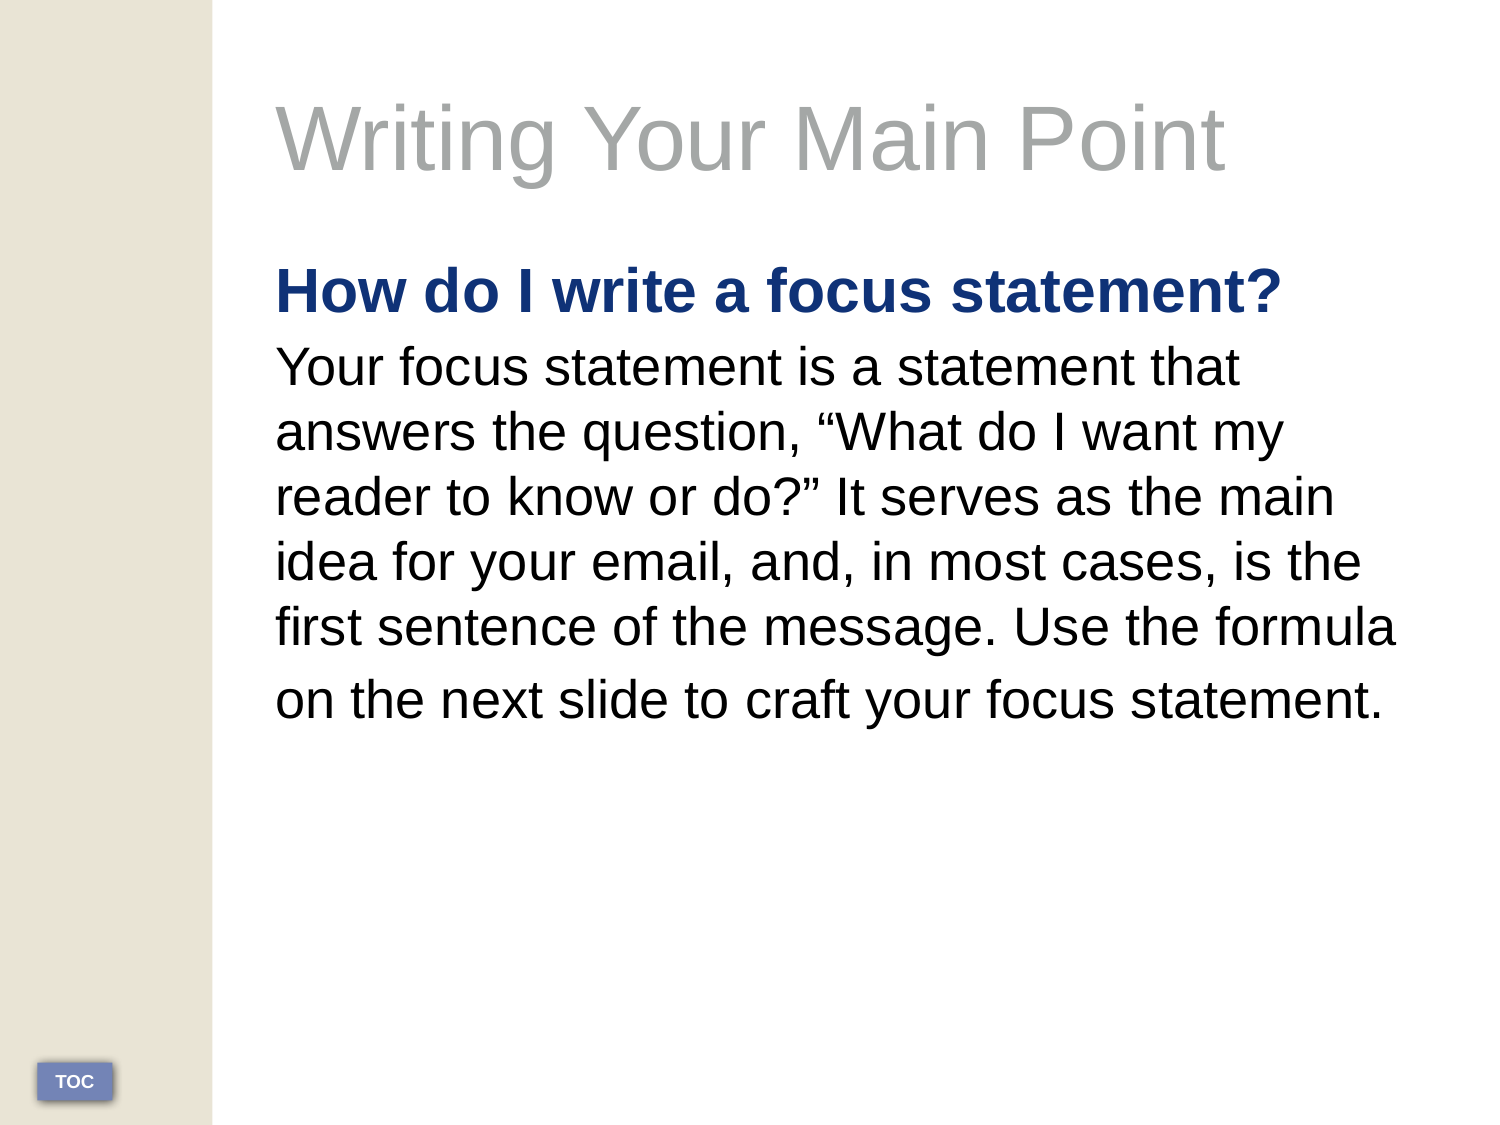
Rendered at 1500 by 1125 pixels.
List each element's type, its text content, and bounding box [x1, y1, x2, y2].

list How do I write a focus statement? Your focus statement is a statement that answers the question, “What do I want my reader to know or do?” It serves as the main idea for your email, and, in most cases, is the first sentence of the message. Use the formula on the next slide to craft your focus statement. [275, 249, 1413, 1025]
title Writing Your Main Point [275, 99, 1413, 249]
